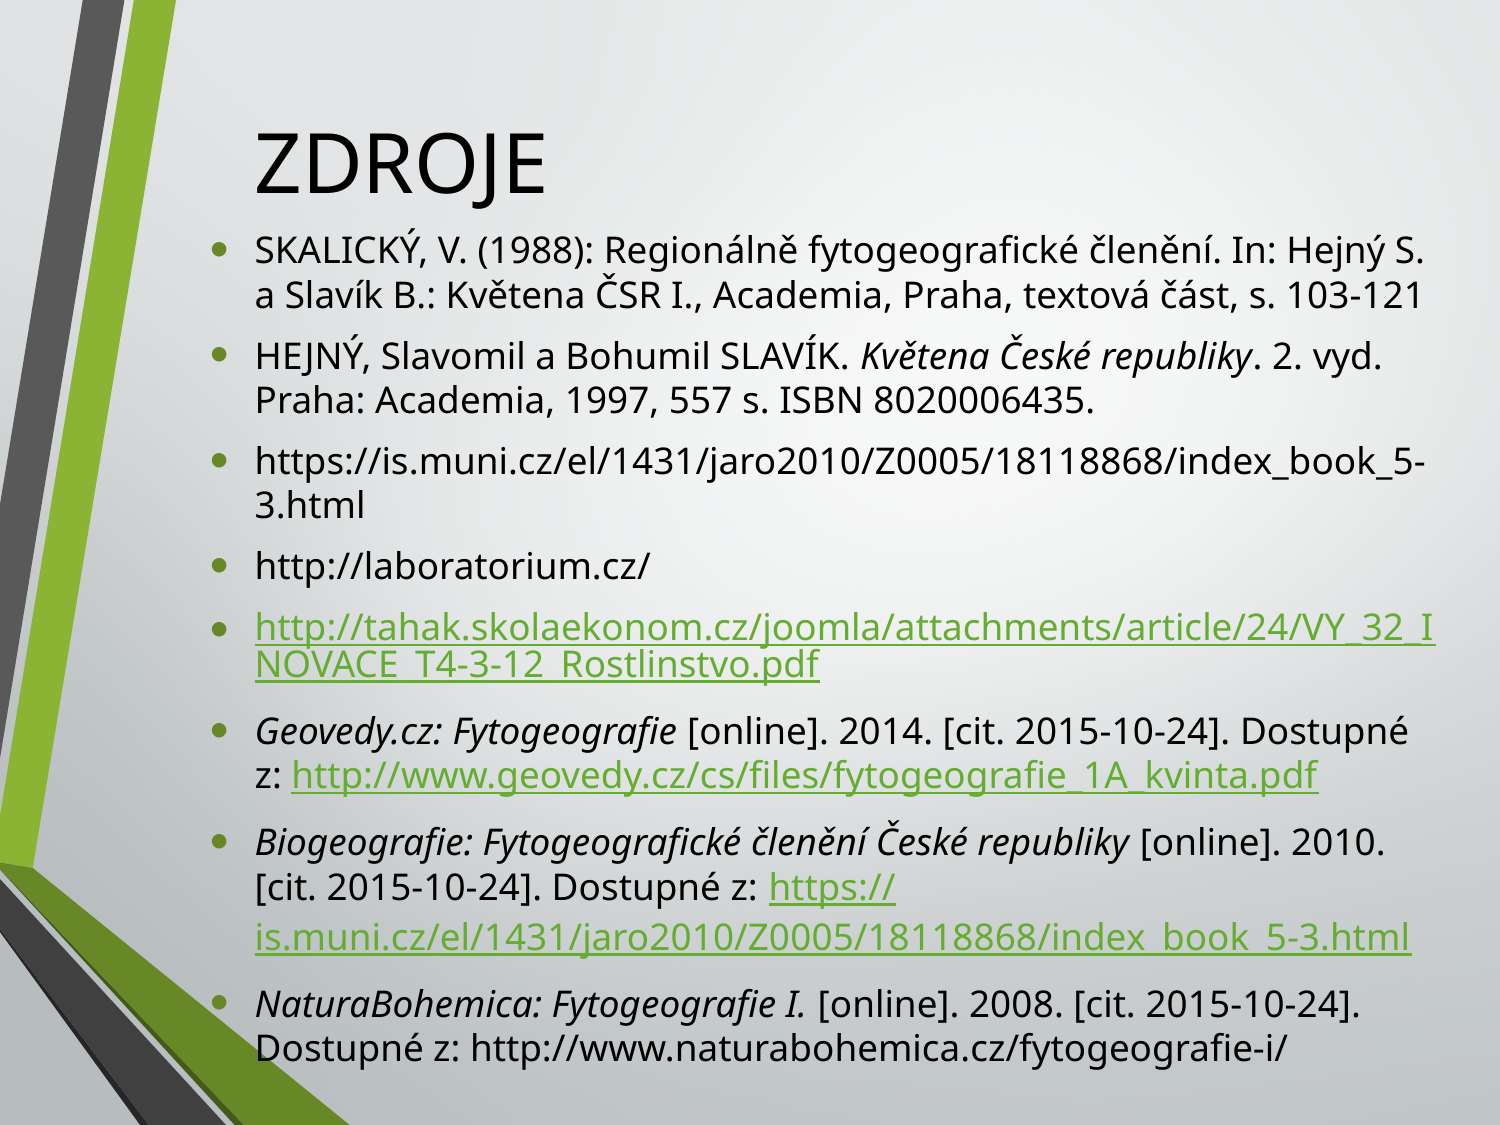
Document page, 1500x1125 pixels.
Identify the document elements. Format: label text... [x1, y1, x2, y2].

list SKALICKÝ, V. (1988): Regionálně fytogeografické členění. In: Hejný S. a Slavík B.: Květena ČSR I., Academia, Praha, textová část, s. 103-121 HEJNÝ, Slavomil a Bohumil SLAVÍK. Květena České republiky. 2. vyd. Praha: Academia, 1997, 557 s. ISBN 8020006435. https://is.muni.cz/el/1431/jaro2010/Z0005/18118868/index_book_5-3.html http://laboratorium.cz/ http://tahak.skolaekonom.cz/joomla/attachments/article/24/VY_32_INOVACE_T4-3-12_Rostlinstvo.pdf Geovedy.cz: Fytogeografie [online]. 2014. [cit. 2015-10-24]. Dostupné z: http://www.geovedy.cz/cs/files/fytogeografie_1A_kvinta.pdf Biogeografie: Fytogeografické členění České republiky [online]. 2010. [cit. 2015-10-24]. Dostupné z: https://is.muni.cz/el/1431/jaro2010/Z0005/18118868/index_book_5-3.html NaturaBohemica: Fytogeografie I. [online]. 2008. [cit. 2015-10-24]. Dostupné z: http://www.naturabohemica.cz/fytogeografie-i/ [194, 208, 1459, 1051]
title ZDROJE [0, 0, 1034, 323]
